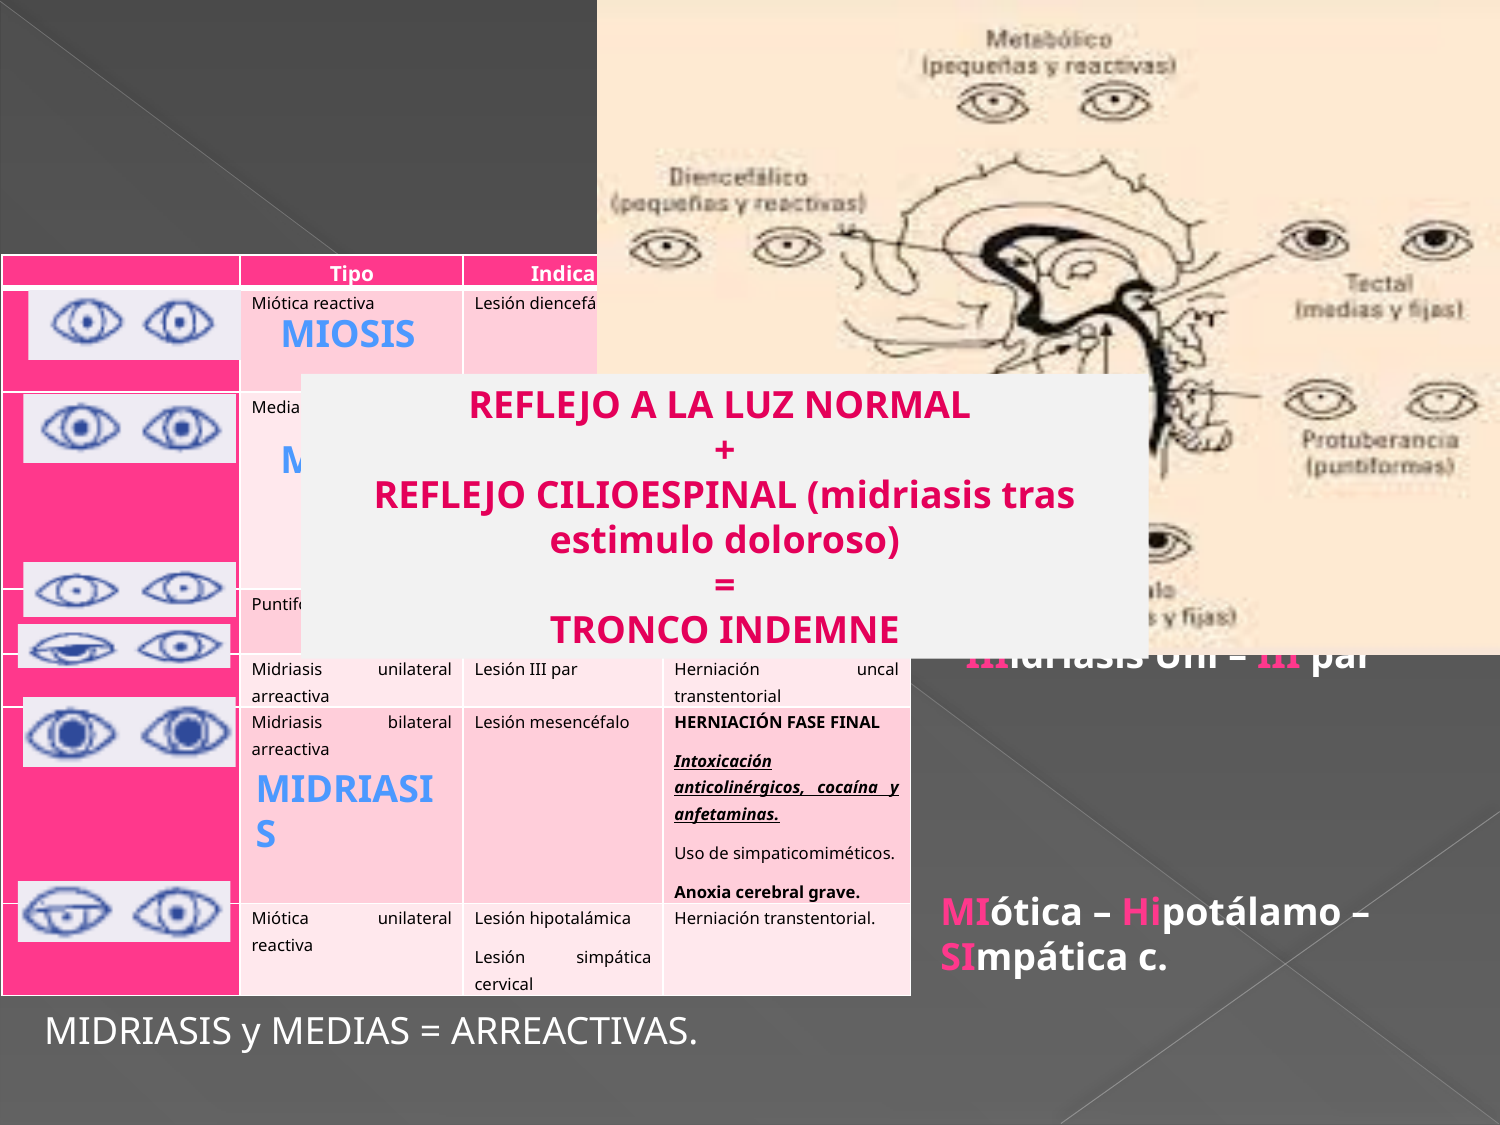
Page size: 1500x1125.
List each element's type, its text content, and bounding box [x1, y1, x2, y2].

text_box MIDRIASIS [240, 757, 455, 863]
table_cell Midriasis unilateral arreactiva [241, 655, 462, 706]
title PUPILAS [75, 43, 587, 173]
table_header Tipo [241, 256, 462, 285]
table_header Indica [464, 256, 587, 285]
picture [22, 696, 236, 767]
table_cell [3, 708, 239, 903]
table_cell [3, 291, 239, 391]
text_box MIDRIASIS y MEDIAS = ARREACTIVAS. [29, 999, 936, 1060]
table_cell [3, 393, 239, 588]
text_box MEDIAS [265, 428, 301, 489]
picture [17, 623, 231, 669]
table_cell Herniación transtentorial. [664, 904, 910, 995]
picture [17, 881, 231, 943]
picture [23, 393, 237, 464]
table_cell [3, 590, 14, 653]
table_cell Medias no reactivas [241, 393, 301, 588]
table_cell Herniación uncal transtentorial [664, 659, 910, 706]
text_box IIIidriasis Uni – III par [950, 655, 1436, 684]
table_cell [235, 611, 239, 653]
table_cell [3, 904, 239, 995]
picture [596, 0, 1500, 655]
picture [28, 290, 241, 360]
table_header [3, 256, 239, 285]
table_cell Midriasis bilateral arreactiva [241, 708, 462, 903]
table_cell Lesión diencefálica [464, 291, 587, 373]
table_cell Lesión III par [464, 659, 662, 706]
table_cell [3, 655, 239, 706]
text_box MIótica – Hipotálamo – SImpática c. [925, 880, 1461, 985]
table_cell HERNIACIÓN FASE FINAL Intoxicación anticolinérgicos, cocaína y anfetaminas. Uso de simpaticomiméticos. Anoxia cerebral grave. [664, 708, 910, 903]
table_cell Miótica unilateral reactiva [241, 904, 462, 995]
picture [23, 562, 237, 617]
table_cell Miótica reactiva [241, 291, 462, 391]
table_cell Lesión hipotalámica Lesión simpática cervical [464, 904, 662, 995]
text_box MIOSIS [265, 302, 443, 363]
table_cell Lesión mesencéfalo [464, 708, 662, 903]
table_cell Puntiformes reactivas [241, 590, 301, 653]
text_box REFLEJO A LA LUZ NORMAL + REFLEJO CILIOESPINAL (midriasis tras estimulo doloroso) = TRONCO INDEMNE [301, 373, 1149, 659]
